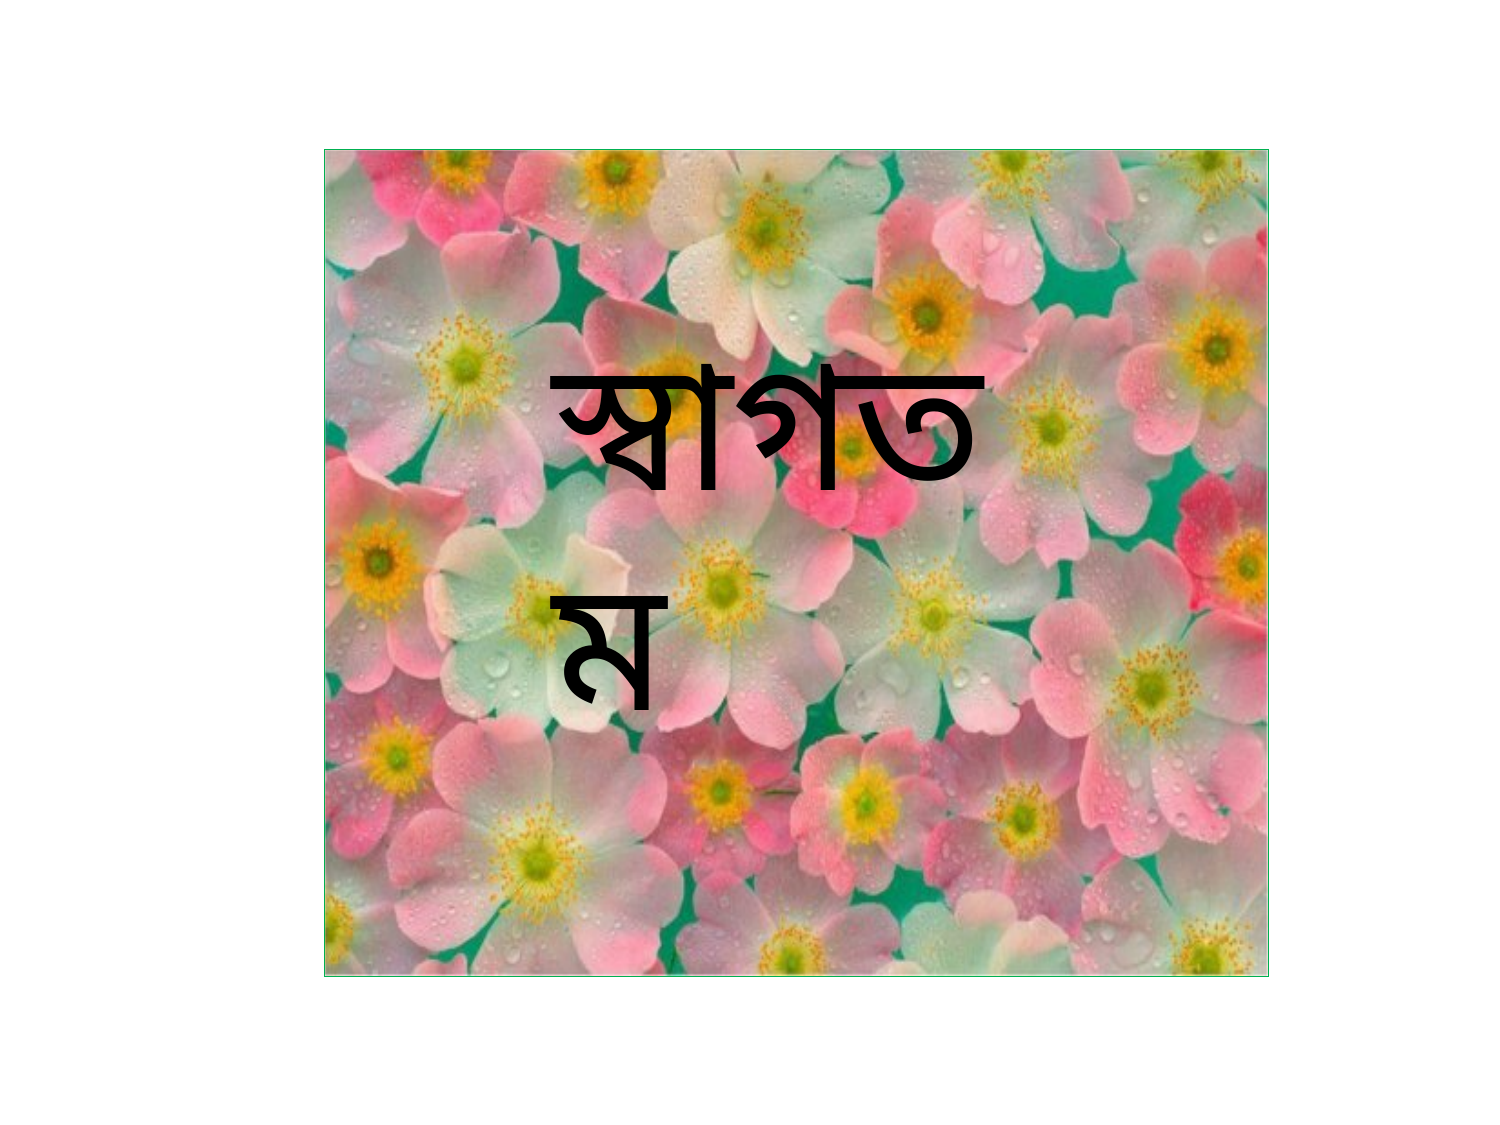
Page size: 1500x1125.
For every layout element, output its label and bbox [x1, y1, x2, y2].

text_box [324, 149, 1269, 977]
